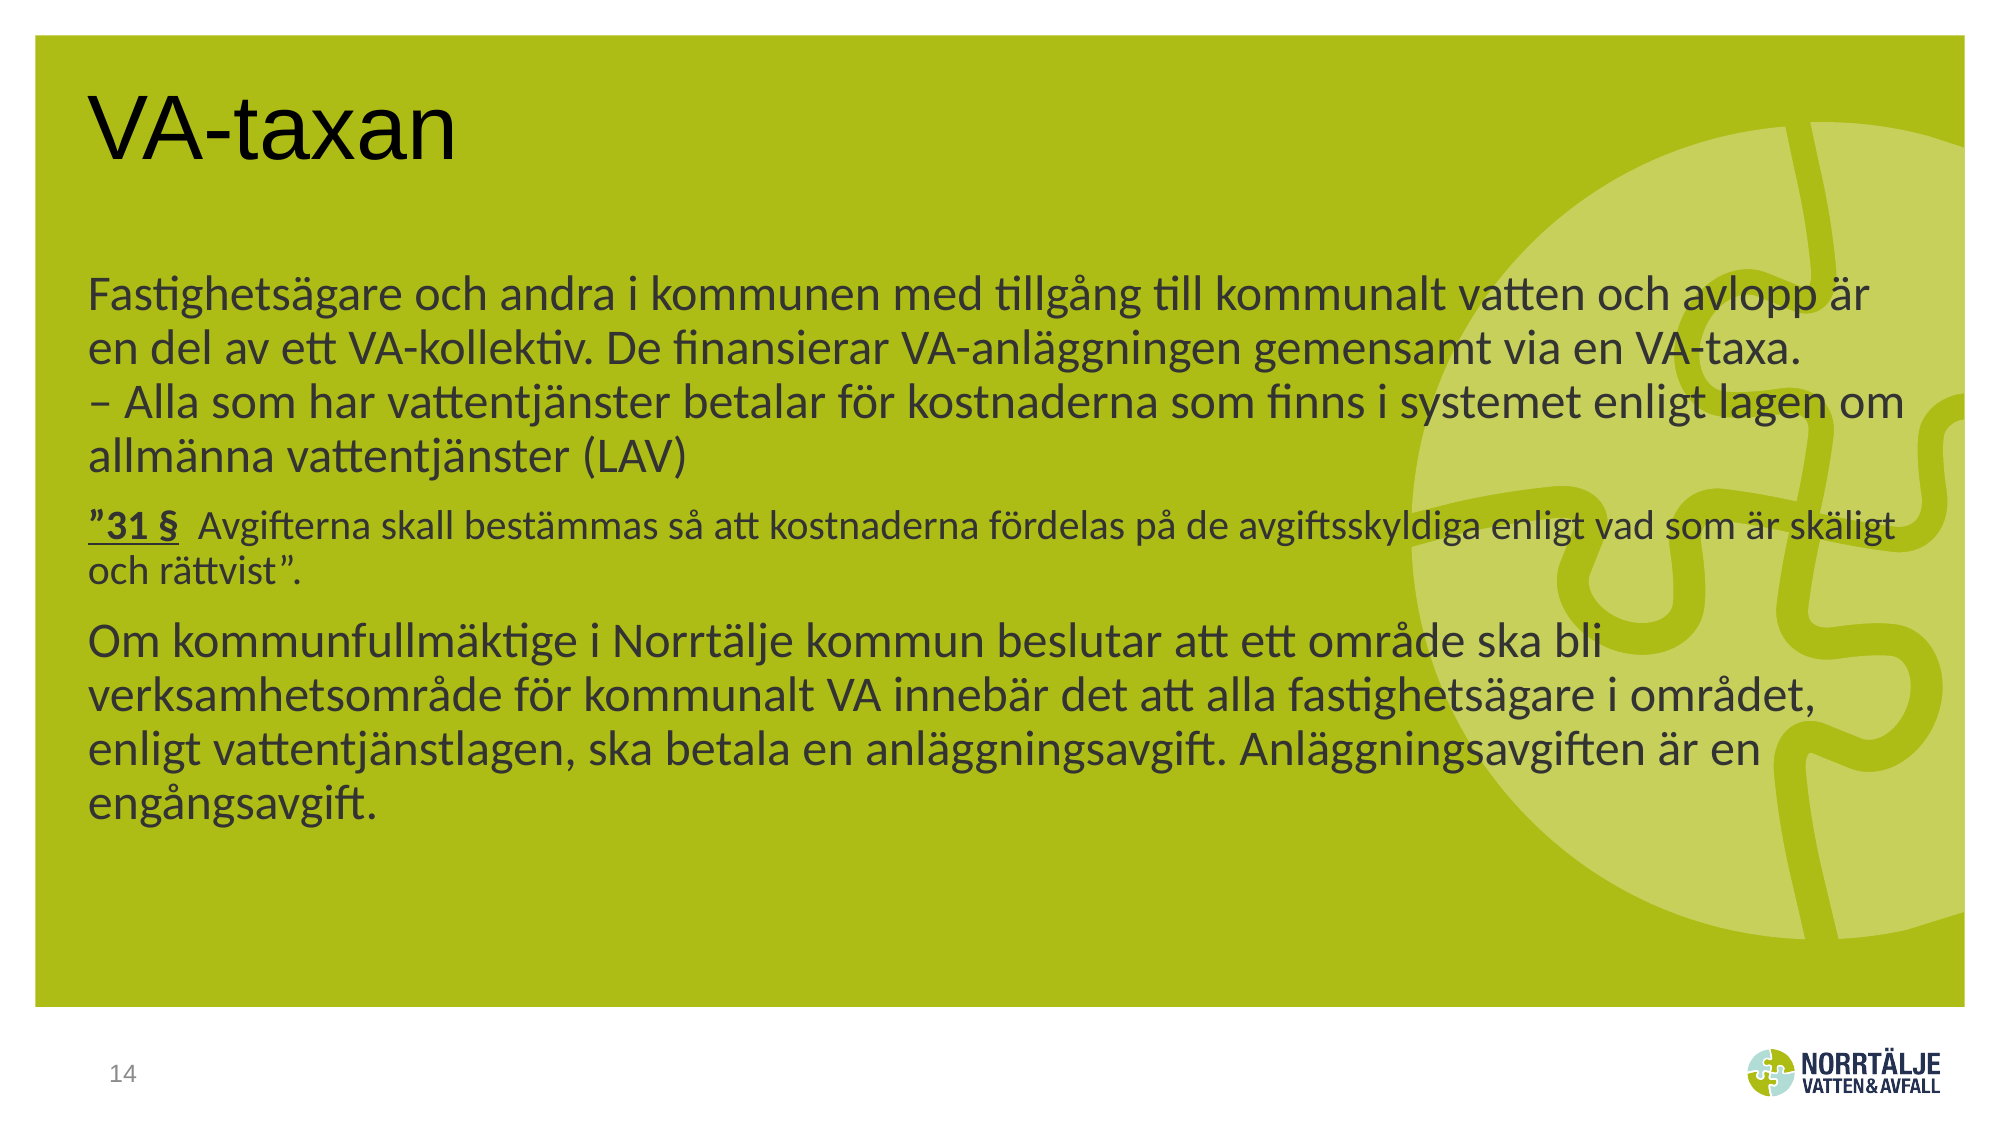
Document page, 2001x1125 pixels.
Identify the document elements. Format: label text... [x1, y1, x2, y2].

title VA-taxan [72, 72, 1322, 172]
subtitle Fastighetsägare och andra i kommunen med tillgång till kommunalt vatten och avlopp är en del av ett VA-kollektiv. De finansierar VA-anläggningen gemensamt via en VA-taxa. – Alla som har vattentjänster betalar för kostnaderna som finns i systemet enligt lagen om allmänna vattentjänster (LAV) ”31 § Avgifterna skall bestämmas så att kostnaderna fördelas på de avgiftsskyldiga enligt vad som är skäligt och rättvist”. Om kommunfullmäktige i Norrtälje kommun beslutar att ett område ska bli verksamhetsområde för kommunalt VA innebär det att alla fastighetsägare i området, enligt vattentjänstlagen, ska betala en anläggningsavgift. Anläggningsavgiften är en engångsavgift. [72, 259, 1941, 992]
picture [1735, 1034, 1953, 1111]
slide_number 14 [78, 1042, 153, 1103]
